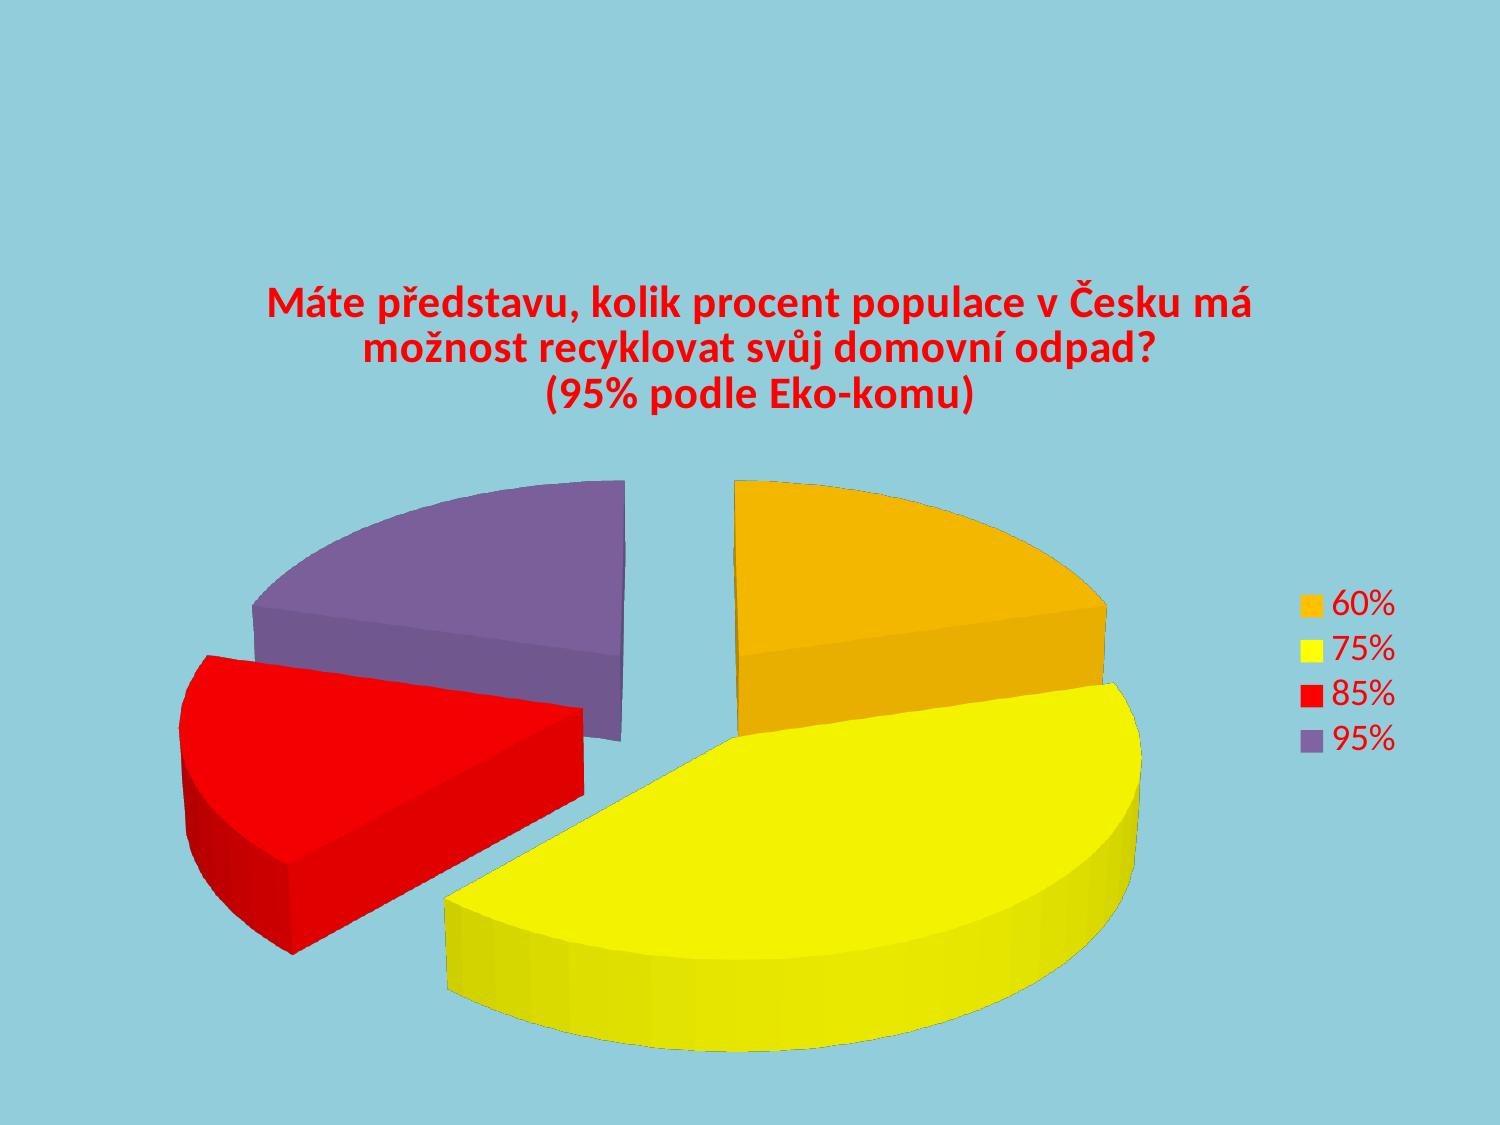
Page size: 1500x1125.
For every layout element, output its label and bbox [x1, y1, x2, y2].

chart [70, 269, 1421, 1079]
